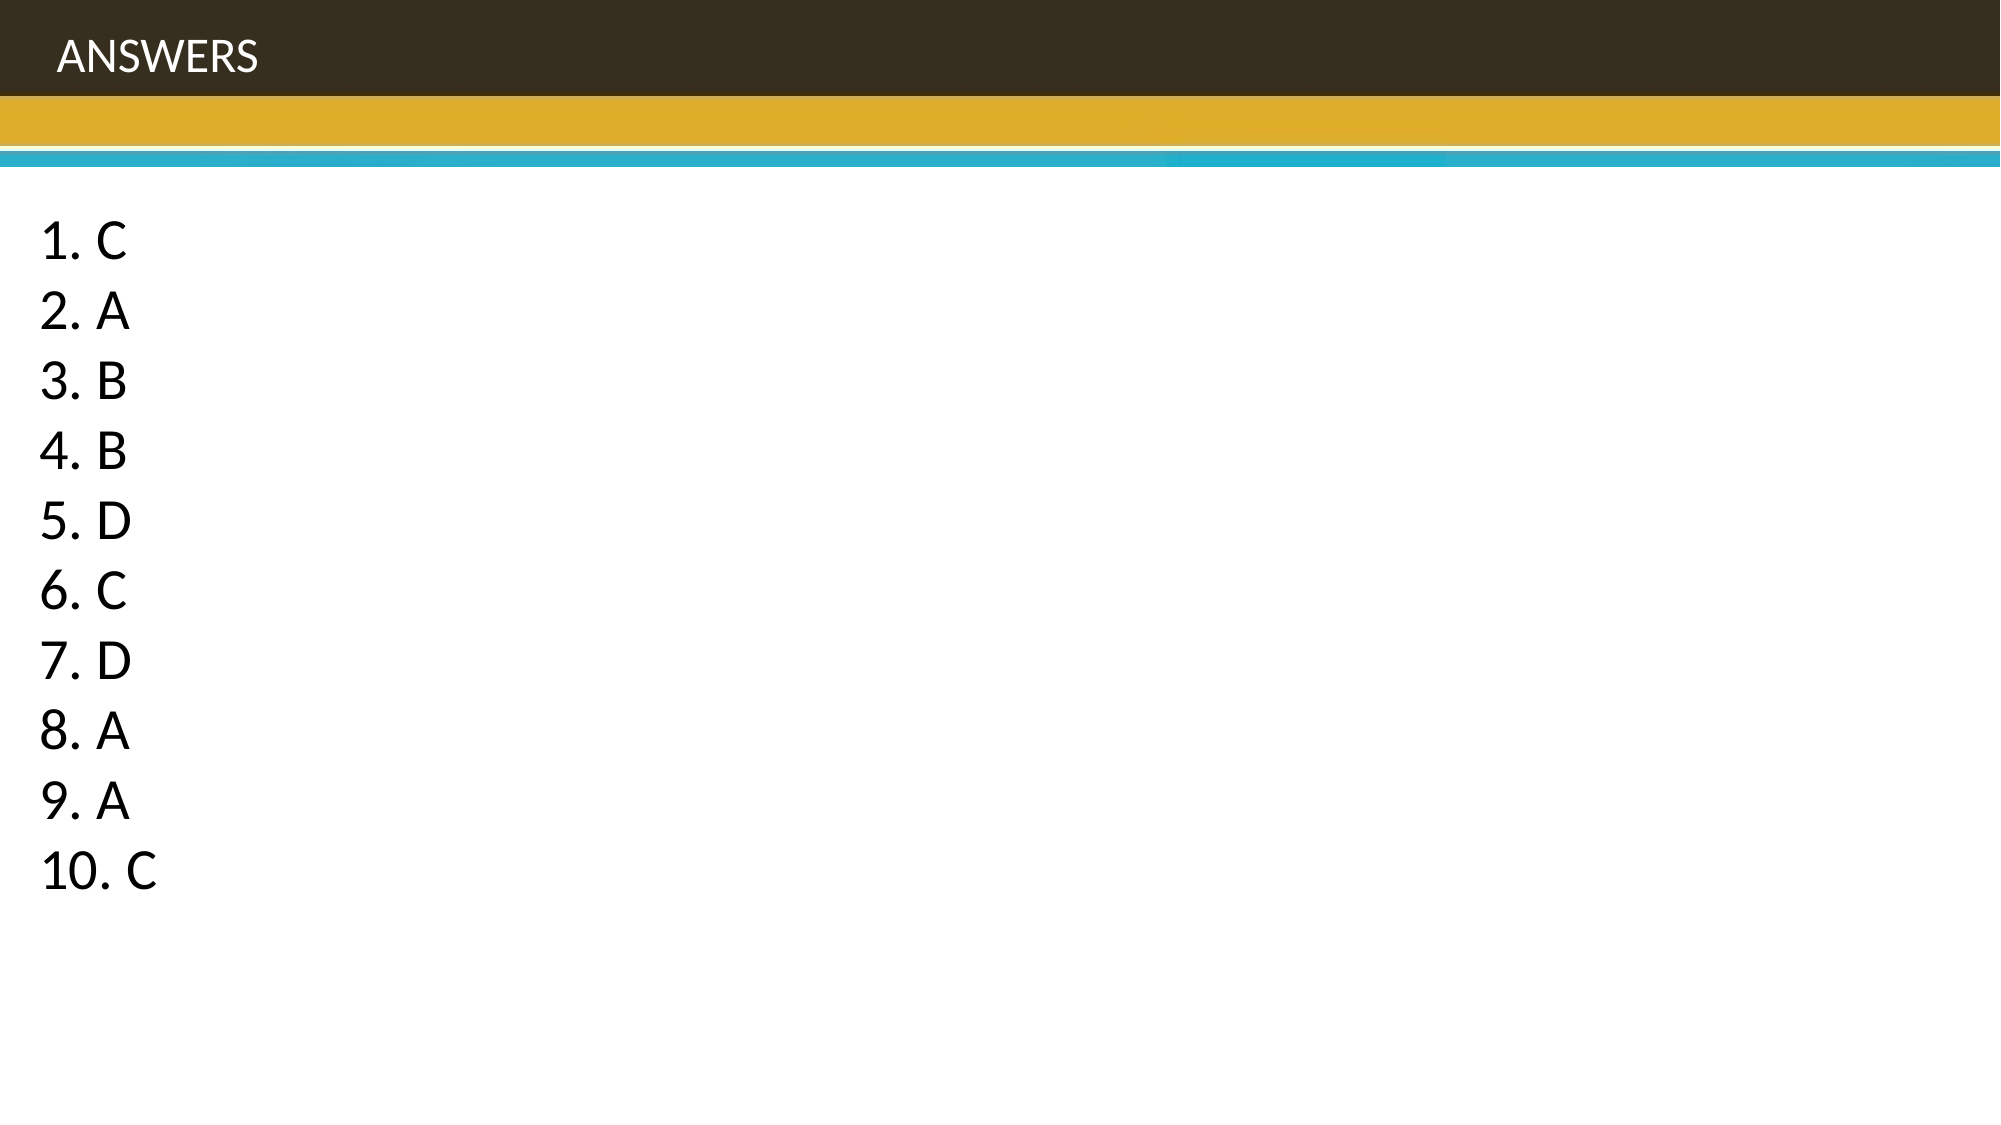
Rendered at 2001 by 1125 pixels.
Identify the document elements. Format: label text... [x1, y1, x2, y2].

text_box ANSWERS [41, 14, 274, 90]
text_box 1. C 2. A 3. B 4. B 5. D 6. C 7. D 8. A 9. A 10. C [24, 193, 802, 1049]
picture [0, 0, 2000, 167]
